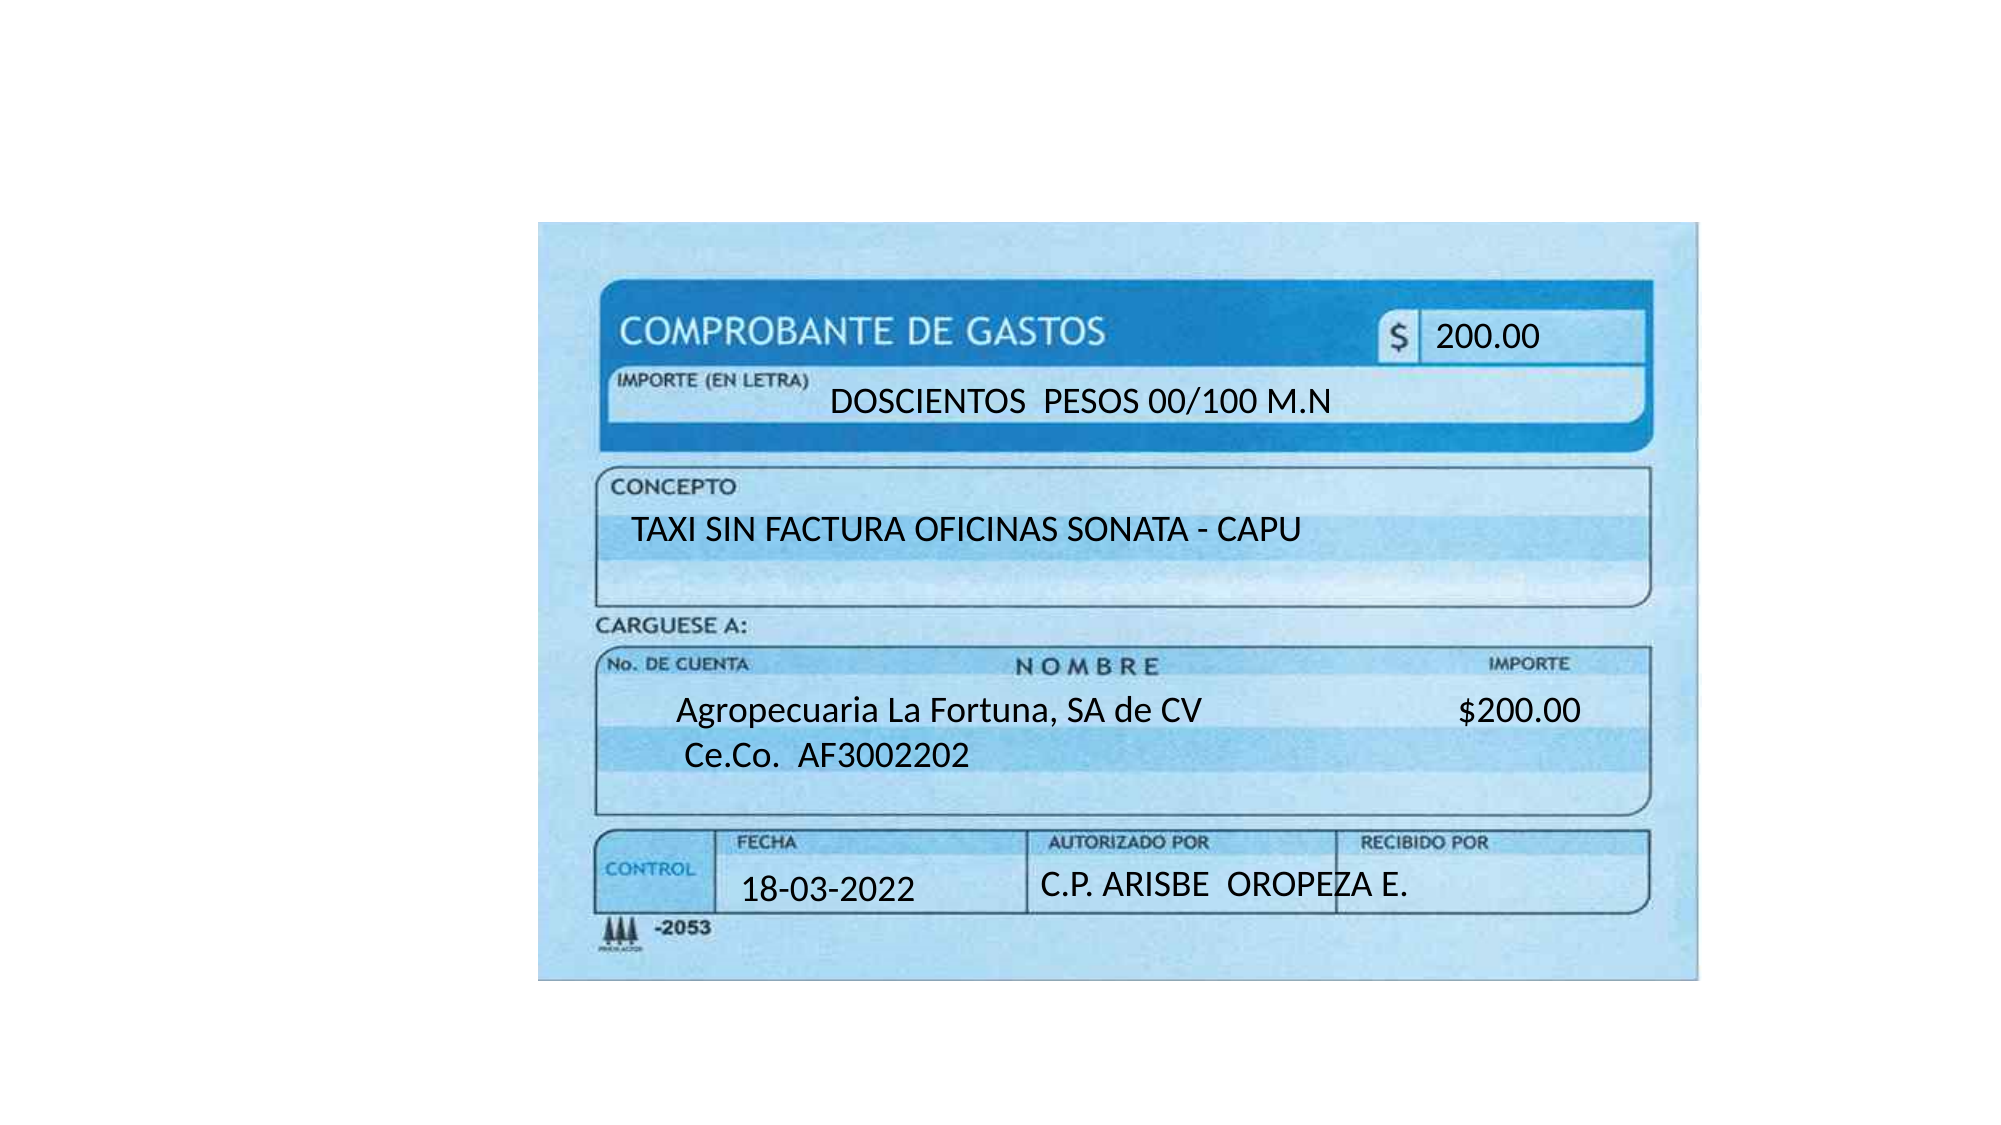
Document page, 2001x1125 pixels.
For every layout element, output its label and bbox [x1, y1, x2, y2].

picture [538, 222, 1702, 981]
